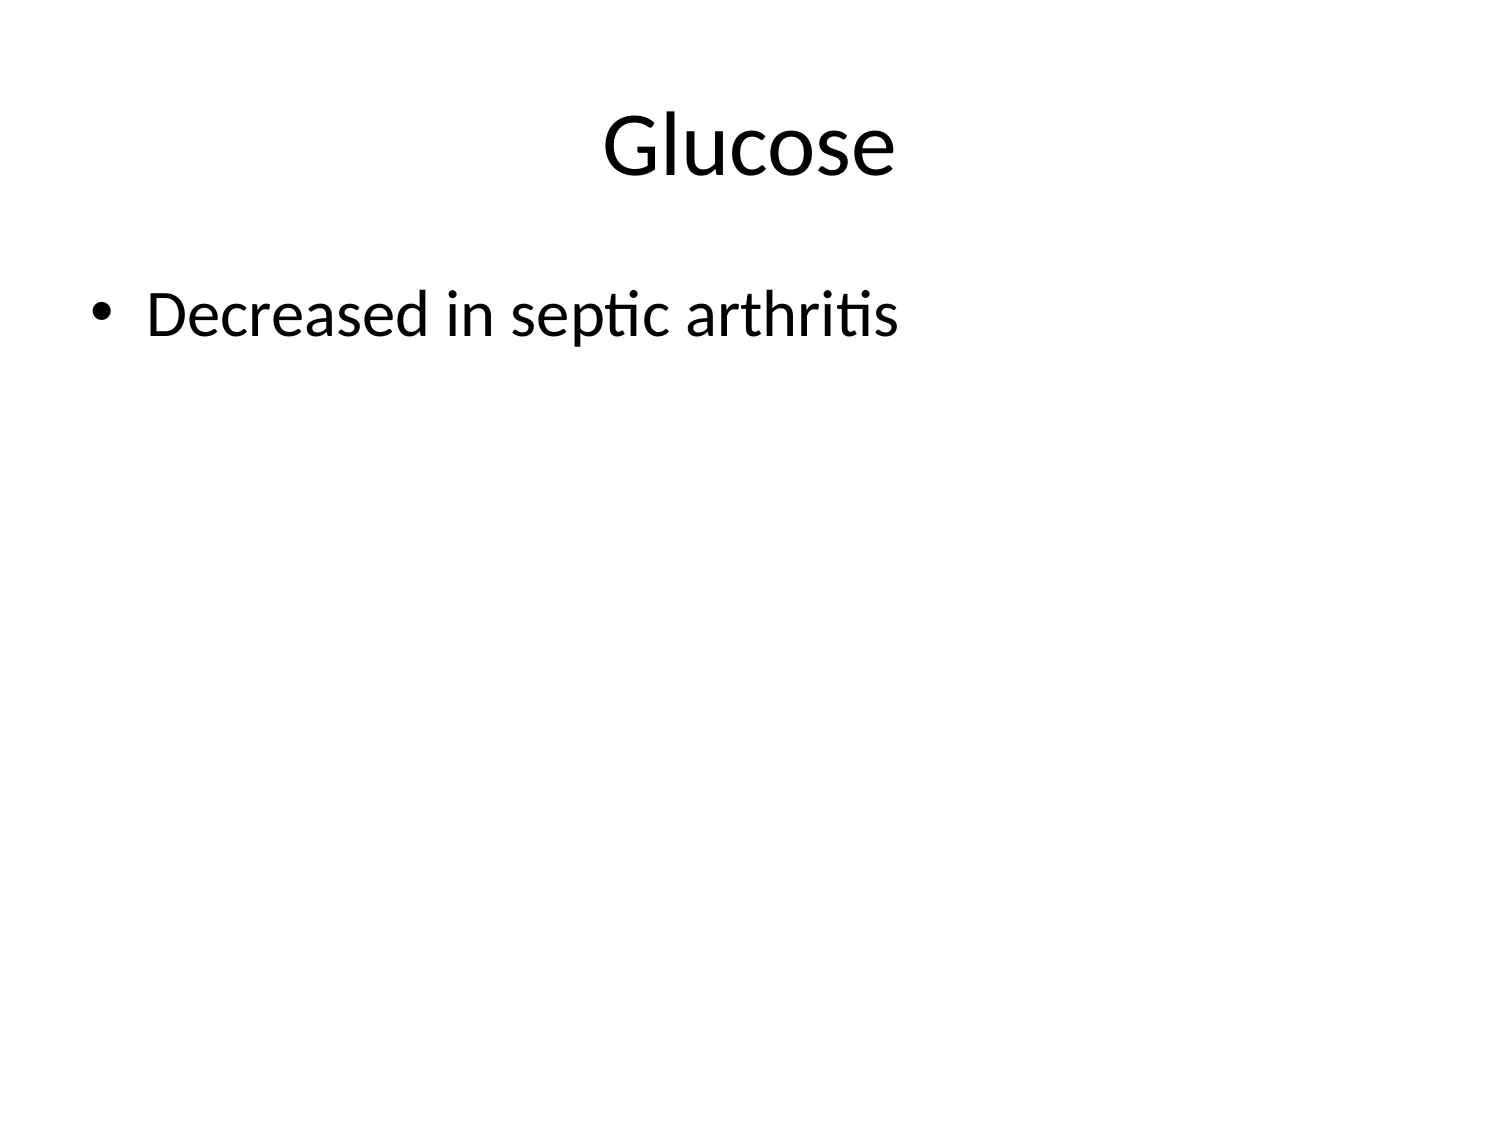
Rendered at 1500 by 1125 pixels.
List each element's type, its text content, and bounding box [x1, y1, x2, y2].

list Decreased in septic arthritis [75, 262, 1425, 1005]
title Glucose [75, 45, 1425, 233]
